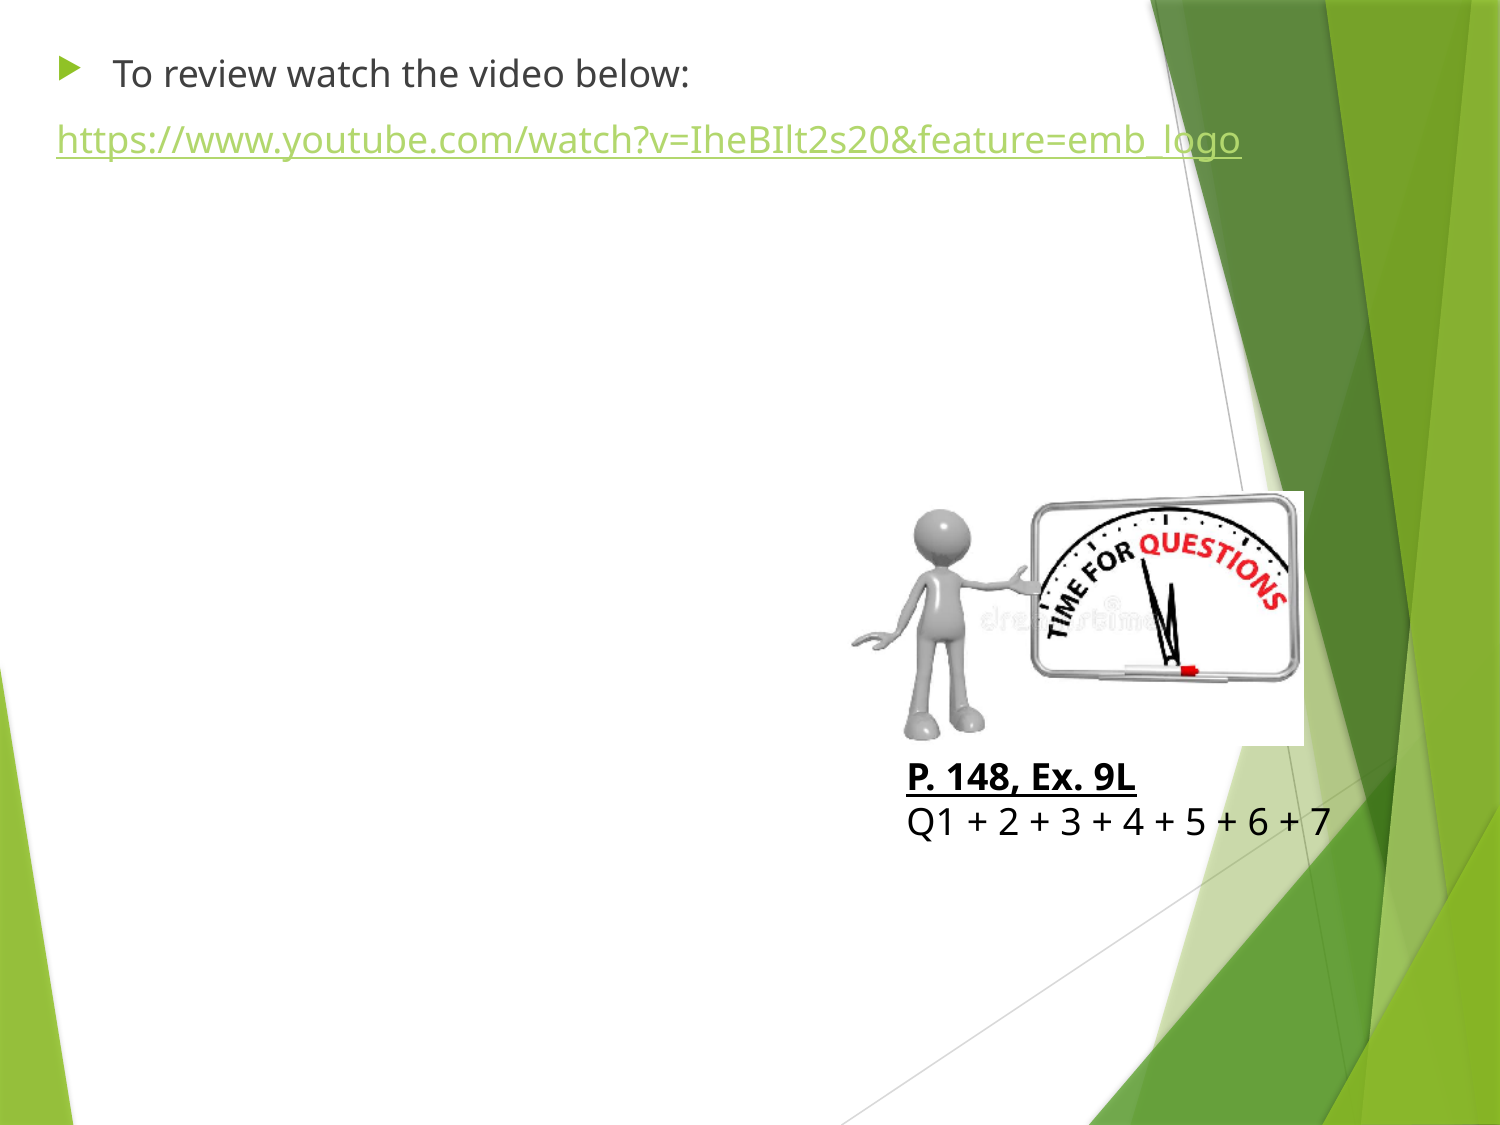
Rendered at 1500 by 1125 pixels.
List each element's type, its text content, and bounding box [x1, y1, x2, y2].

text_box P. 148, Ex. 9L Q1 + 2 + 3 + 4 + 5 + 6 + 7 [891, 745, 1363, 896]
list To review watch the video below: https://www.youtube.com/watch?v=IheBIlt2s20&feature=emb_logo [41, 42, 1447, 870]
picture [832, 491, 1305, 747]
